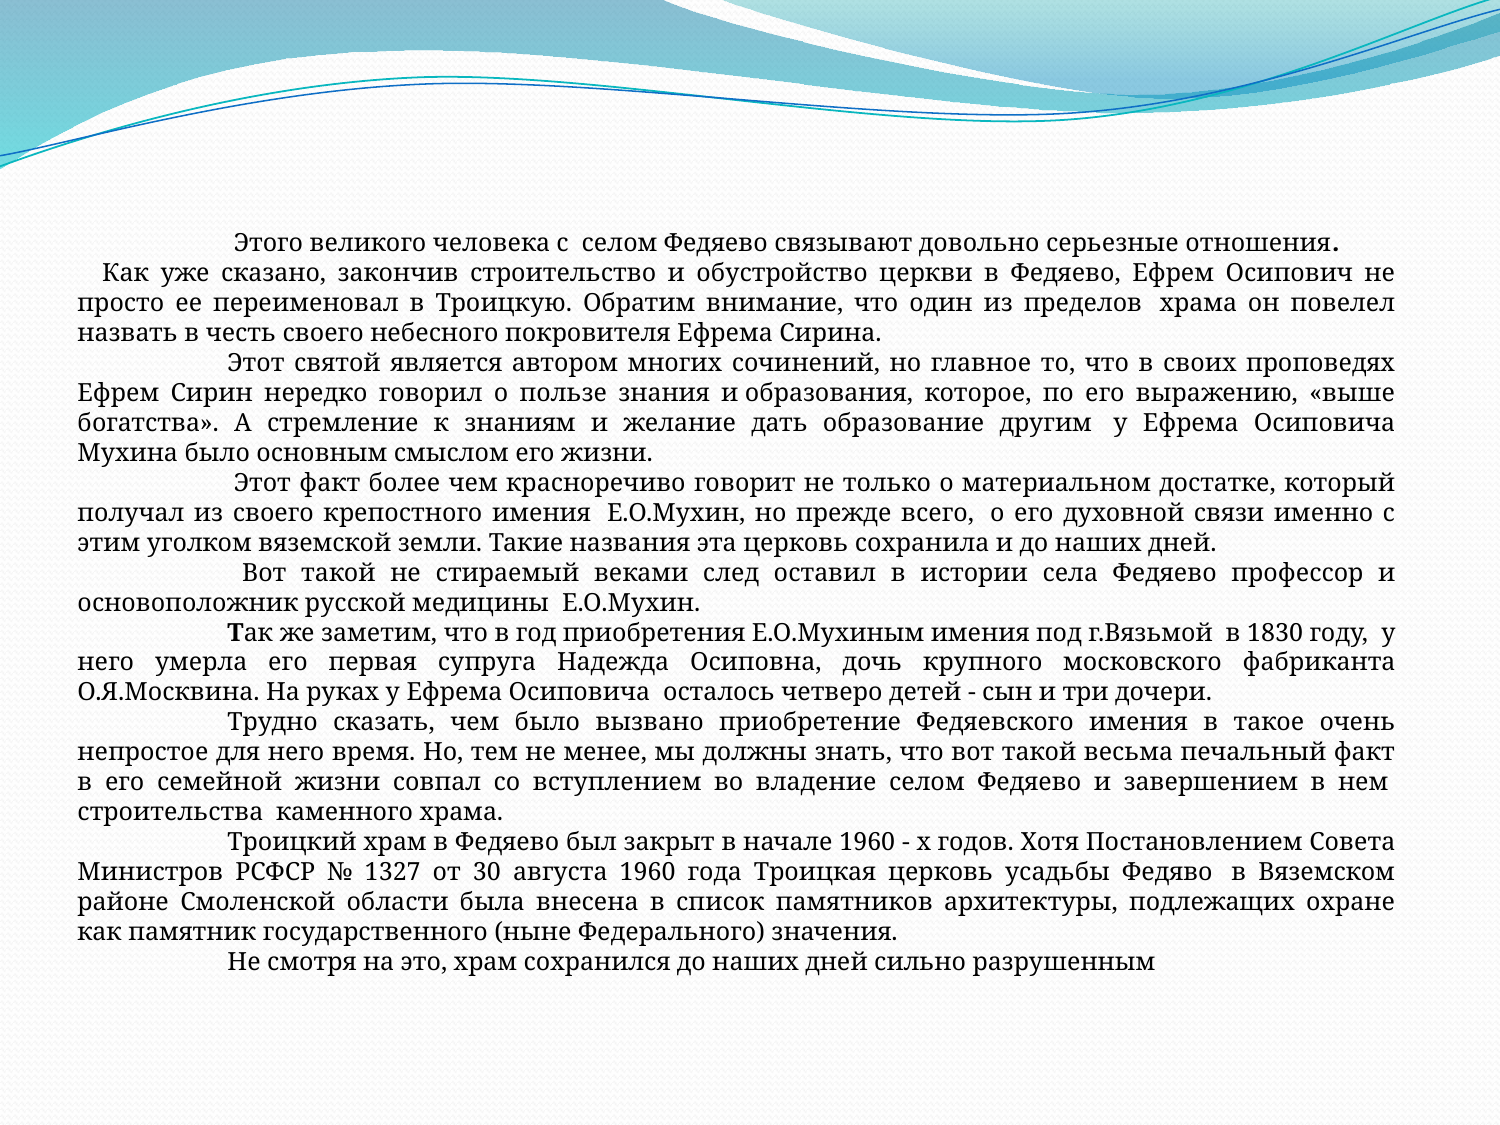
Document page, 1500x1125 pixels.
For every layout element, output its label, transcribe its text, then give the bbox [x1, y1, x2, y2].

text_box Этого великого человека с селом Федяево связывают довольно серьезные отношения. Как уже сказано, закончив строительство и обустройство церкви в Федяево, Ефрем Осипович не просто ее переименовал в Троицкую. Обратим внимание, что один из пределов храма он повелел назвать в честь своего небесного покровителя Ефрема Сирина. Этот святой является автором многих сочинений, но главное то, что в своих проповедях Ефрем Сирин нередко говорил о пользе знания и образования, которое, по его выражению, «выше богатства». А стремление к знаниям и желание дать образование другим у Ефрема Осиповича Мухина было основным смыслом его жизни. Этот факт более чем красноречиво говорит не только о материальном достатке, который получал из своего крепостного имения Е.О.Мухин, но прежде всего, о его духовной связи именно с этим уголком вяземской земли. Такие названия эта церковь сохранила и до наших дней. Вот такой не стираемый веками след оставил в истории села Федяево профессор и основоположник русской медицины Е.О.Мухин. Так же заметим, что в год приобретения Е.О.Мухиным имения под г.Вязьмой в 1830 году, у него умерла его первая супруга Надежда Осиповна, дочь крупного московского фабриканта О.Я.Москвина. На руках у Ефрема Осиповича осталось четверо детей - сын и три дочери. Трудно сказать, чем было вызвано приобретение Федяевского имения в такое очень непростое для него время. Но, тем не менее, мы должны знать, что вот такой весьма печальный факт в его семейной жизни совпал со вступлением во владение селом Федяево и завершением в нем строительства каменного храма. Троицкий храм в Федяево был закрыт в начале 1960 - х годов. Хотя Постановлением Совета Министров РСФСР № 1327 от 30 августа 1960 года Троицкая церковь усадьбы Федяво в Вяземском районе Смоленской области была внесена в список памятников архитектуры, подлежащих охране как памятник государственного (ныне Федерального) значения. Не смотря на это, храм сохранился до наших дней сильно разрушенным [62, 219, 1413, 983]
text_box [73, 248, 1465, 1089]
